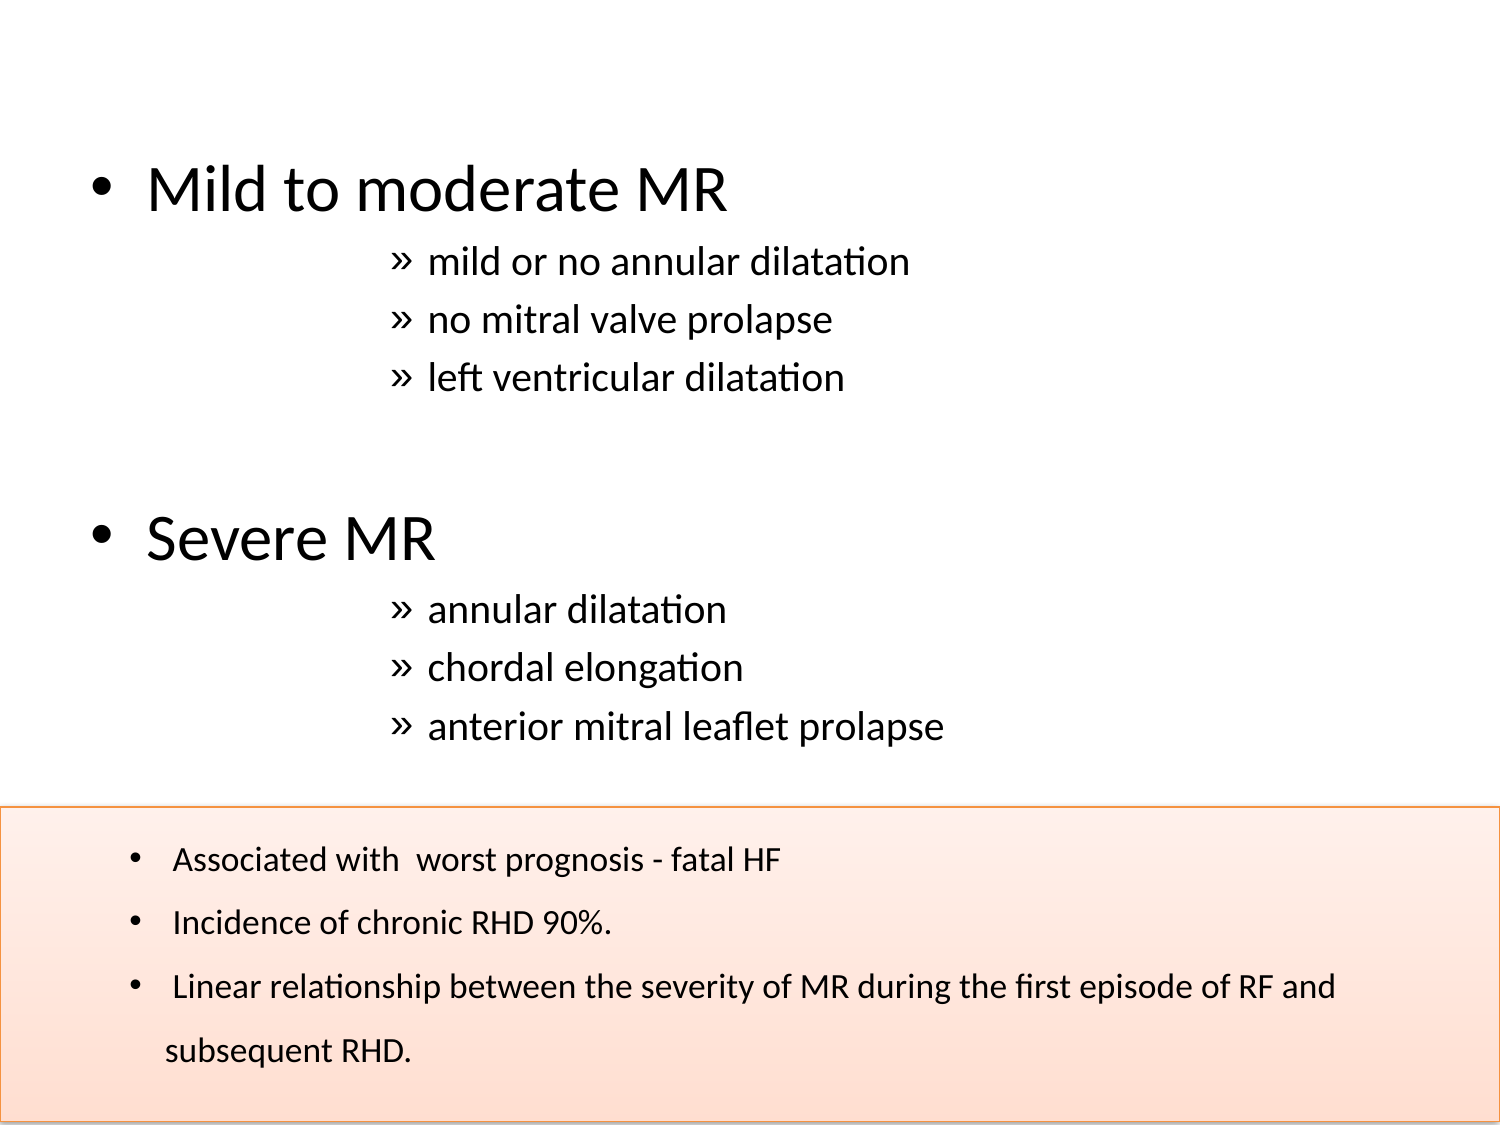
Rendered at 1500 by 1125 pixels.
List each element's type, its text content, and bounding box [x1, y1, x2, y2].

list Mild to moderate MR mild or no annular dilatation no mitral valve prolapse left ventricular dilatation Severe MR annular dilatation chordal elongation anterior mitral leaflet prolapse [75, 137, 1425, 804]
text_box Associated with worst prognosis - fatal HF Incidence of chronic RHD 90%. Linear relationship between the severity of MR during the first episode of RF and subsequent RHD. [0, 806, 1500, 1122]
